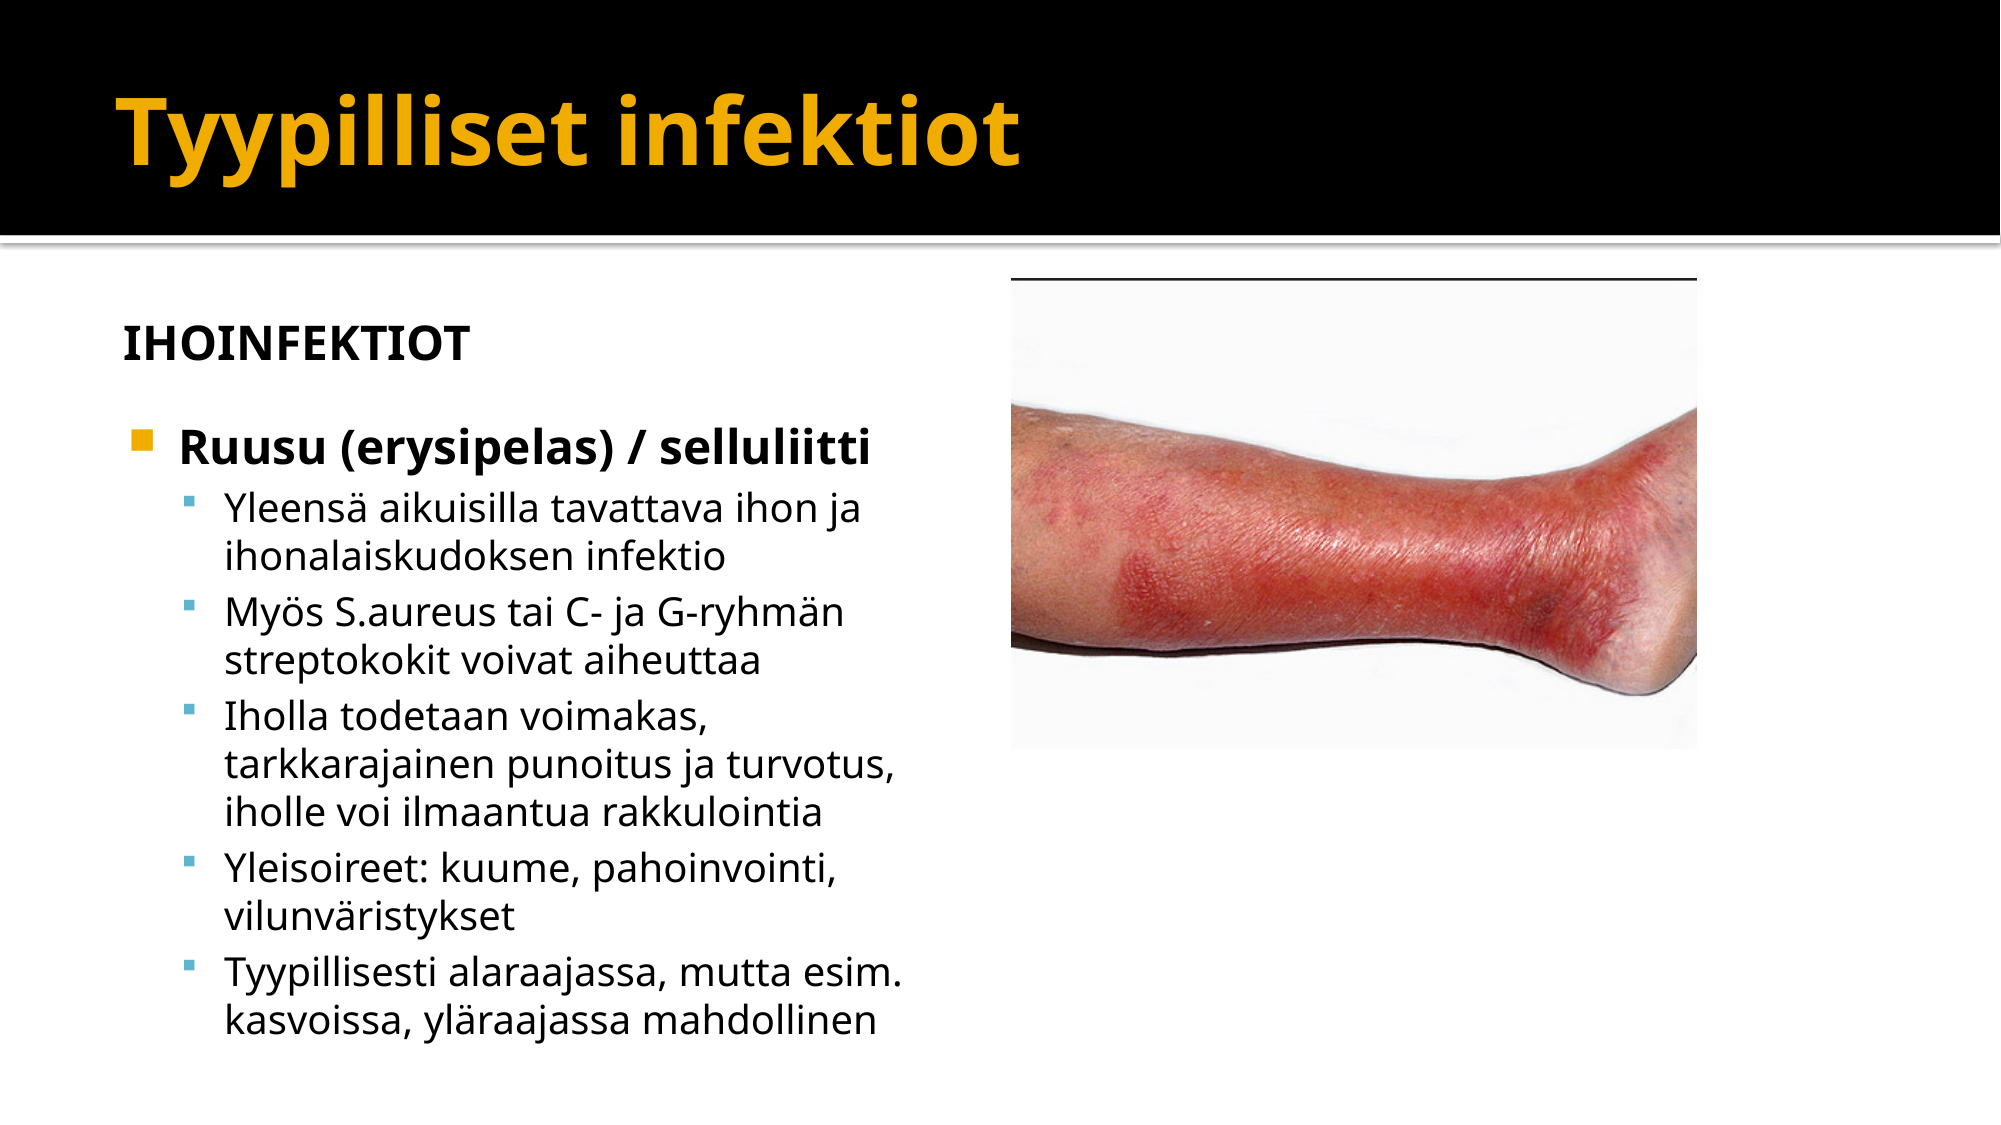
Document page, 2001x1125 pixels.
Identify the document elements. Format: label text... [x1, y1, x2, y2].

title Tyypilliset infektiot [99, 24, 1900, 231]
picture [1011, 278, 1697, 749]
list IHOINFEKTIOT [99, 278, 984, 396]
list Ruusu (erysipelas) / selluliitti Yleensä aikuisilla tavattava ihon ja ihonalaiskudoksen infektio Myös S.aureus tai C- ja G-ryhmän streptokokit voivat aiheuttaa Iholla todetaan voimakas, tarkkarajainen punoitus ja turvotus, iholle voi ilmaantua rakkulointia Yleisoireet: kuume, pahoinvointi, vilunväristykset Tyypillisesti alaraajassa, mutta esim. kasvoissa, yläraajassa mahdollinen [99, 401, 984, 1050]
